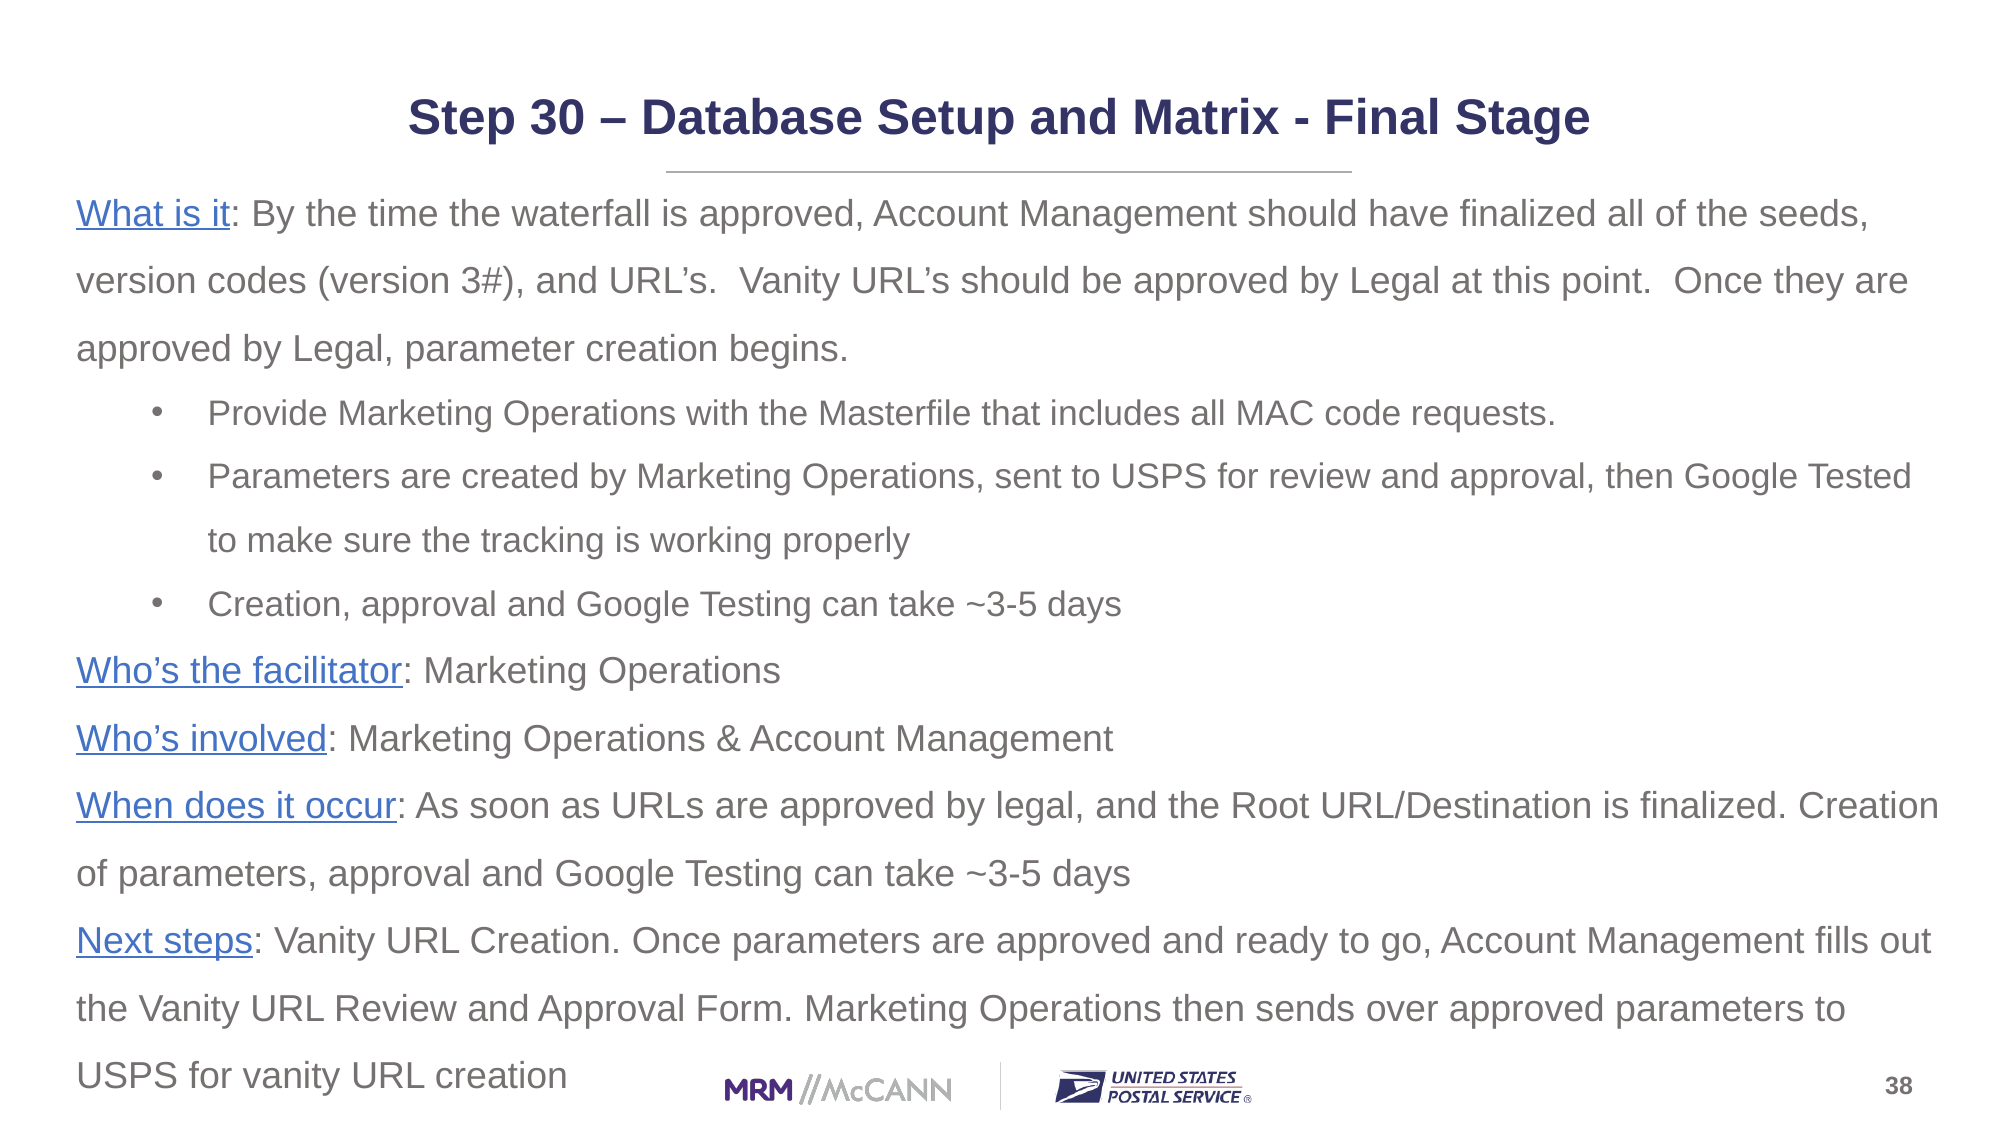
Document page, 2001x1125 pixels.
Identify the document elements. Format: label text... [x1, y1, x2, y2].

picture [666, 1055, 1001, 1125]
text_box Step 30 – Database Setup and Matrix - Final Stage [0, 77, 2000, 152]
text_box What is it: By the time the waterfall is approved, Account Management should have finalized all of the seeds, version codes (version 3#), and URL’s. Vanity URL’s should be approved by Legal at this point. Once they are approved by Legal, parameter creation begins. Provide Marketing Operations with the Masterfile that includes all MAC code requests. Parameters are created by Marketing Operations, sent to USPS for review and approval, then Google Tested to make sure the tracking is working properly Creation, approval and Google Testing can take ~3-5 days Who’s the facilitator: Marketing Operations Who’s involved: Marketing Operations & Account Management When does it occur: As soon as URLs are approved by legal, and the Root URL/Destination is finalized. Creation of parameters, approval and Google Testing can take ~3-5 days Next steps: Vanity URL Creation. Once parameters are approved and ready to go, Account Management fills out the Vanity URL Review and Approval Form. Marketing Operations then sends over approved parameters to USPS for vanity URL creation [61, 158, 1958, 1104]
picture [1052, 1062, 1252, 1111]
